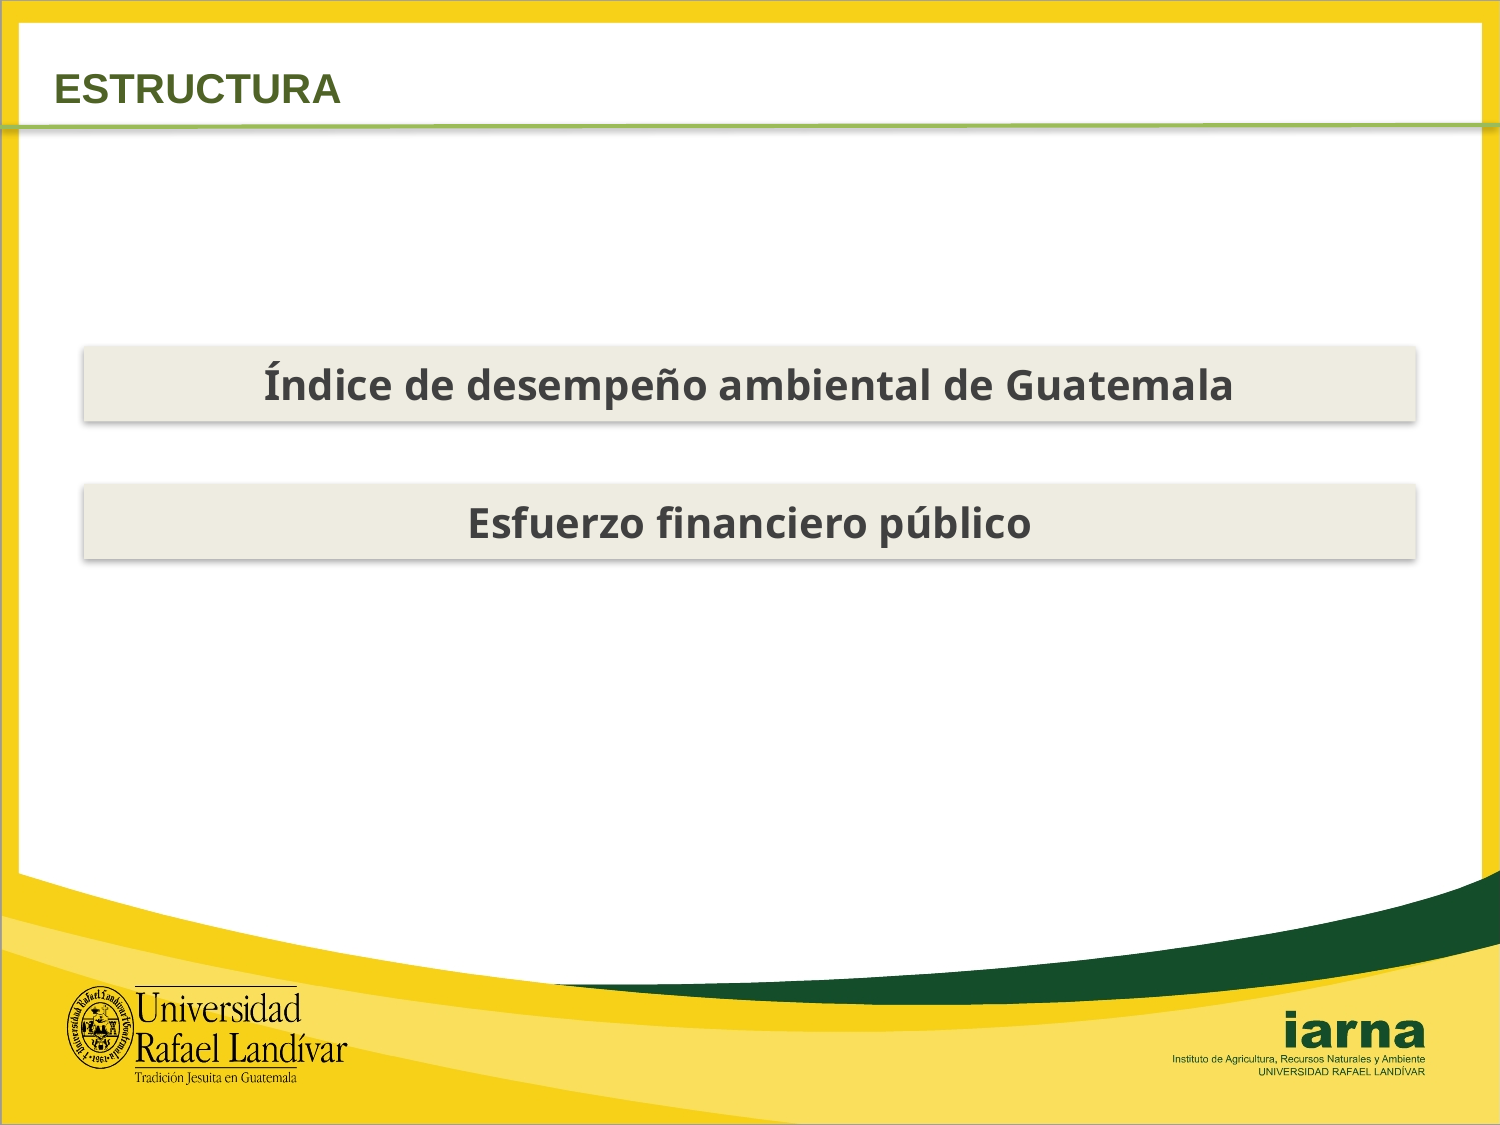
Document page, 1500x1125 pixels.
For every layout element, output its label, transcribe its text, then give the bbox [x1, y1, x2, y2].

text_box Índice de desempeño ambiental de Guatemala [83, 346, 1416, 422]
text_box ESTRUCTURA [39, 54, 357, 120]
text_box Esfuerzo financiero público [83, 483, 1416, 560]
picture [0, 0, 1500, 124]
picture [0, 128, 1500, 1125]
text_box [0, 124, 1500, 128]
